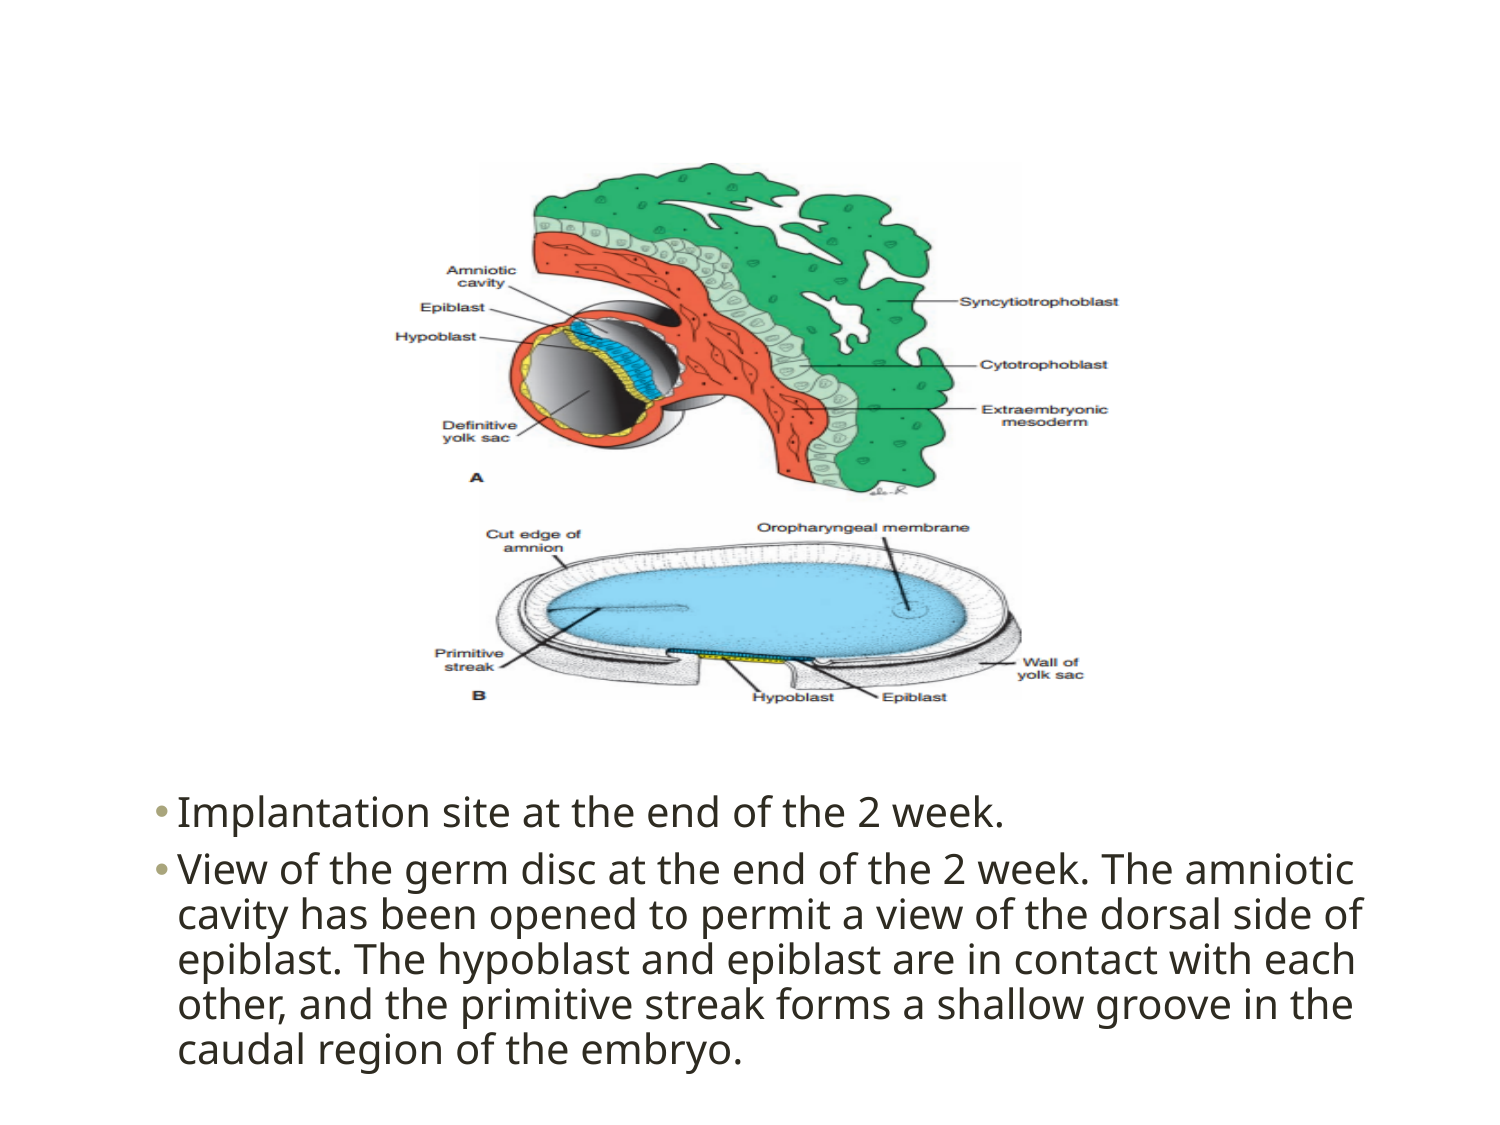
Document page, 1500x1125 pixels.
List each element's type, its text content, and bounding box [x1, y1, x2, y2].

text_box Implantation site at the end of the 2 week. View of the germ disc at the end of the 2 week. The amniotic cavity has been opened to permit a view of the dorsal side of epiblast. The hypoblast and epiblast are in contact with each other, and the primitive streak forms a shallow groove in the caudal region of the embryo. [126, 783, 1388, 1036]
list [375, 153, 1125, 708]
